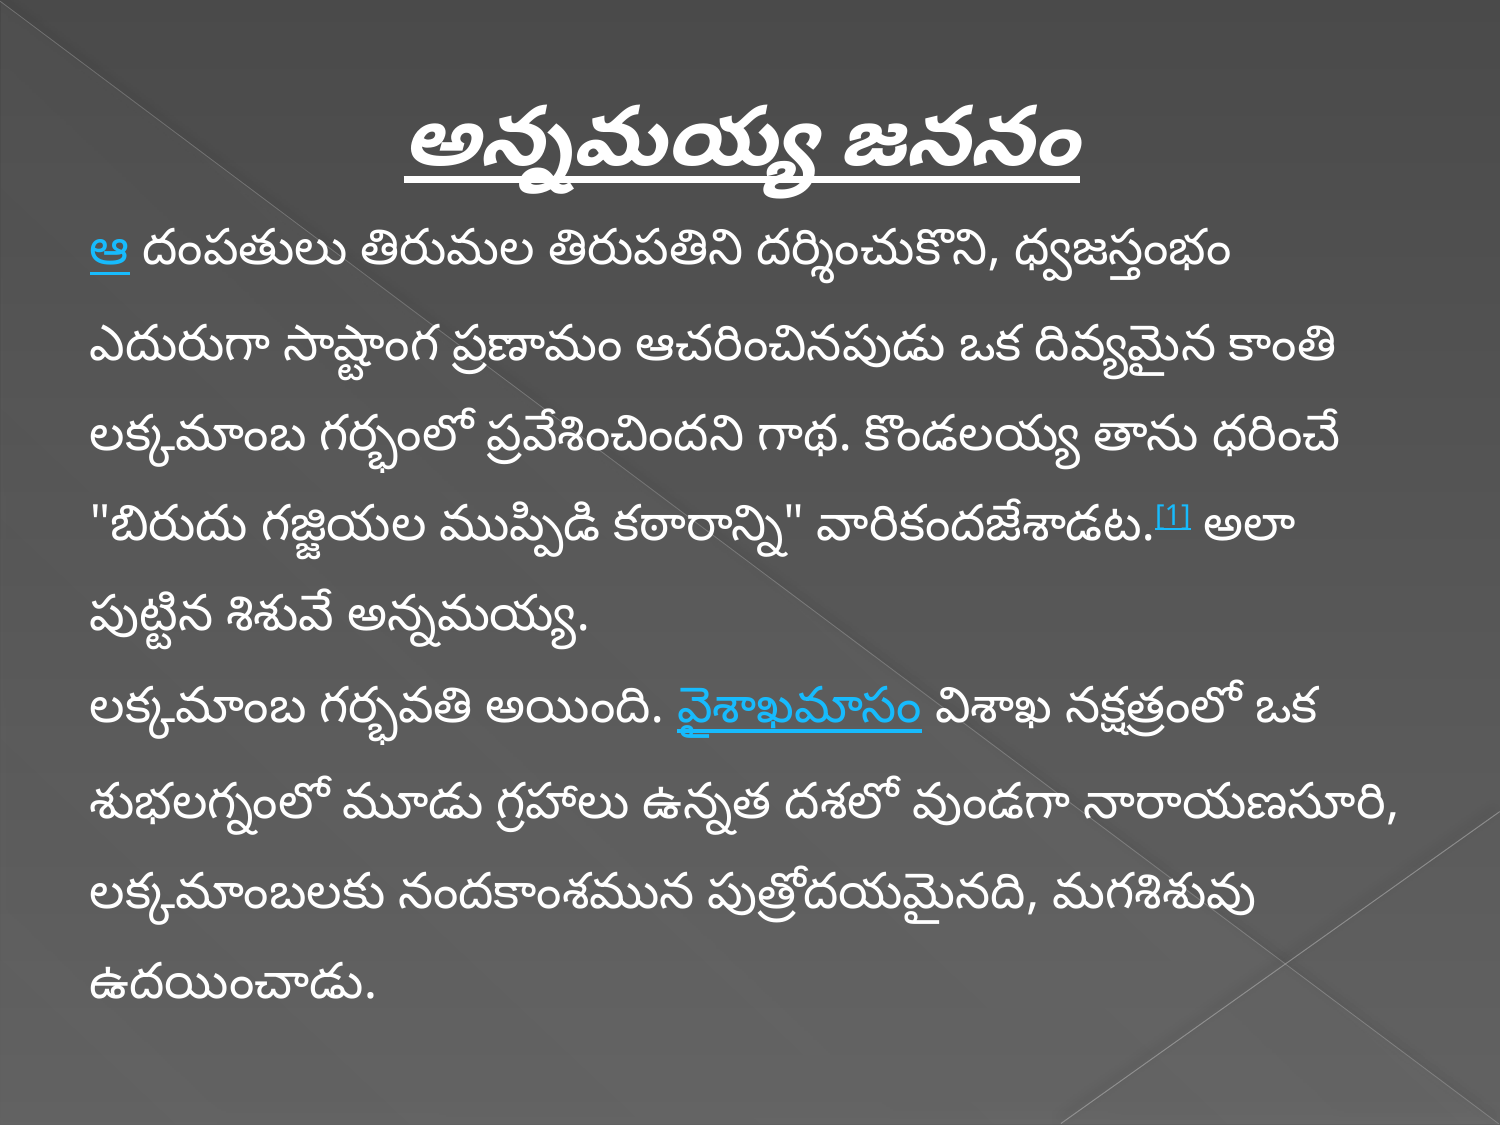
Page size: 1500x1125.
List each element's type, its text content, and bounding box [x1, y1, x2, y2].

text_box అన్నమయ్య జననం [388, 75, 1095, 174]
text_box ఆ దంపతులు తిరుమల తిరుపతిని దర్శించుకొని, ధ్వజస్తంభం ఎదురుగా సాష్టాంగ ప్రణామం ఆచరించినపుడు ఒక దివ్యమైన కాంతి లక్కమాంబ గర్భంలో ప్రవేశించిందని గాథ. కొండలయ్య తాను ధరించే "బిరుదు గజ్జియల ముప్పిడి కఠారాన్ని" వారికందజేశాడట.[1] అలా పుట్టిన శిశువే అన్నమయ్య. లక్కమాంబ గర్భవతి అయింది. వైశాఖమాసం విశాఖ నక్షత్రంలో ఒక శుభలగ్నంలో మూడు గ్రహాలు ఉన్నత దశలో వుండగా నారాయణసూరి, లక్కమాంబలకు నందకాంశమున పుత్రోదయమైనది, మగశిశువు ఉదయించాడు. [74, 174, 1425, 1016]
